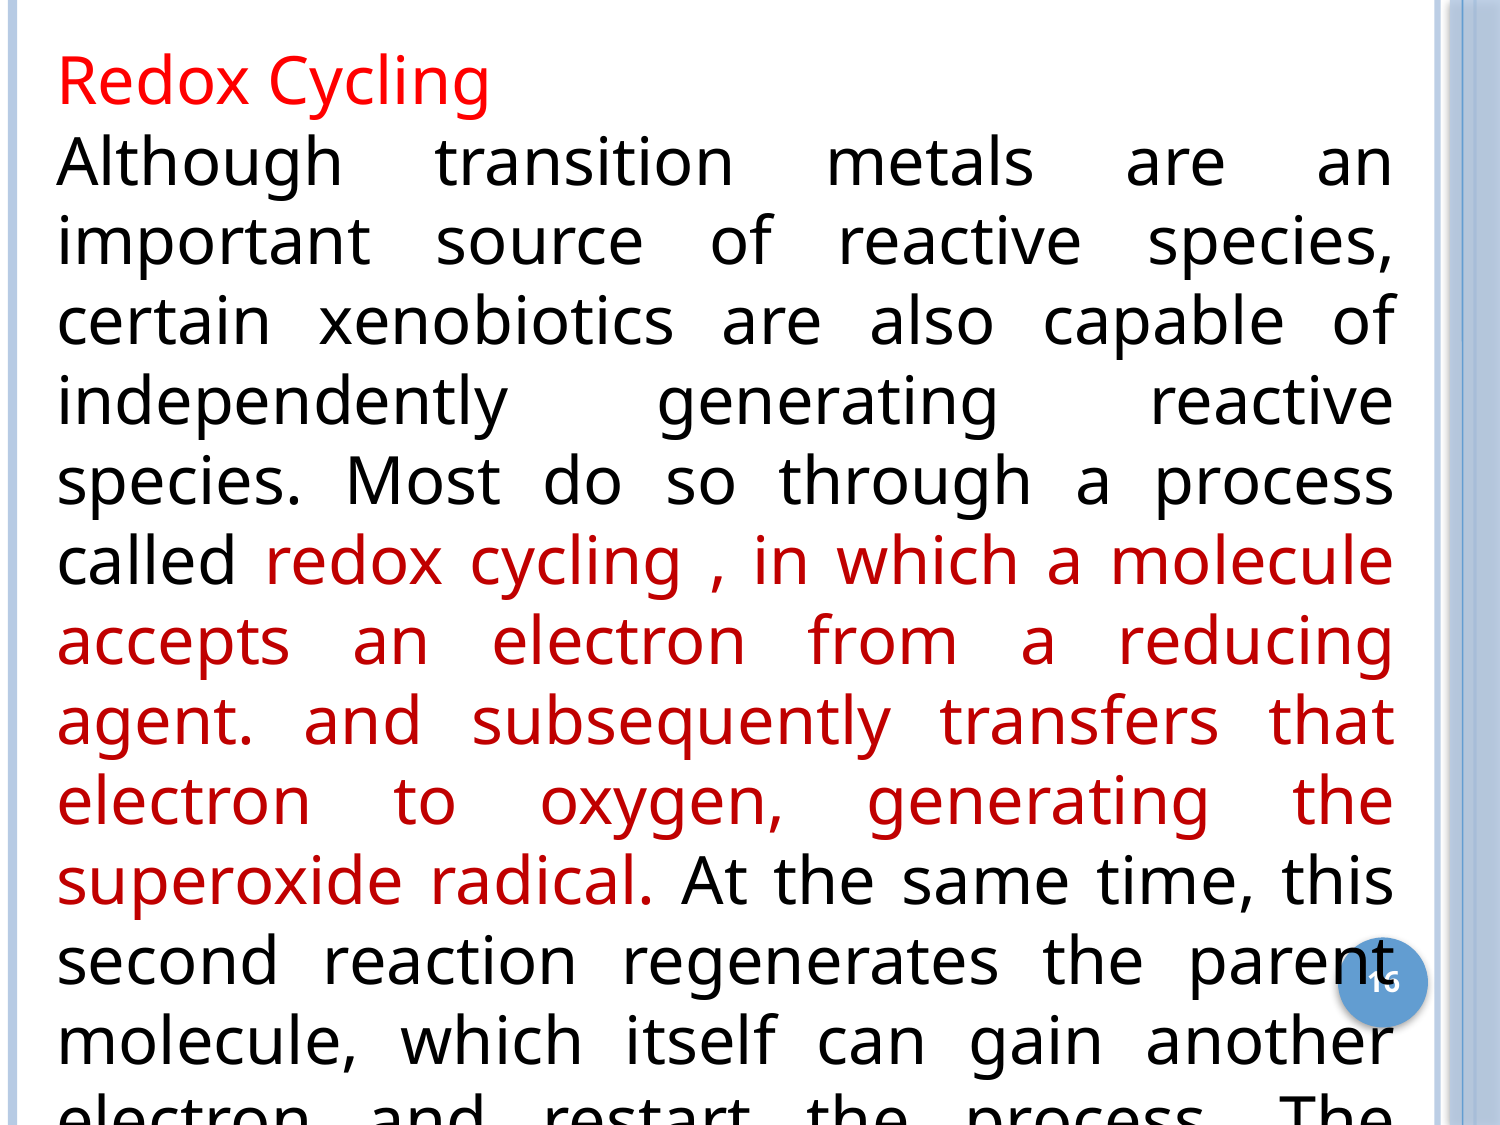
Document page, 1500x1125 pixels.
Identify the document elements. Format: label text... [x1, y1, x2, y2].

text_box Redox Cycling Although transition metals are an important source of reactive species, certain xenobiotics are also capable of independently generating reactive species. Most do so through a process called redox cycling , in which a molecule accepts an electron from a reducing agent. and subsequently transfers that electron to oxygen, generating the superoxide radical. At the same time, this second reaction regenerates the parent molecule, which itself can gain another electron and restart the process. The toxicity of paraquat is selectively localized to pulmonary endothelial cells. Its pulmonary toxicity results from redox cycling generation of reactive oxygen species . A similar process, localized to the heart, occurs with anthracycline antineoplastic agents such as doxorubicin [41, 30, 1412, 1125]
slide_number 16 [1333, 940, 1434, 1027]
